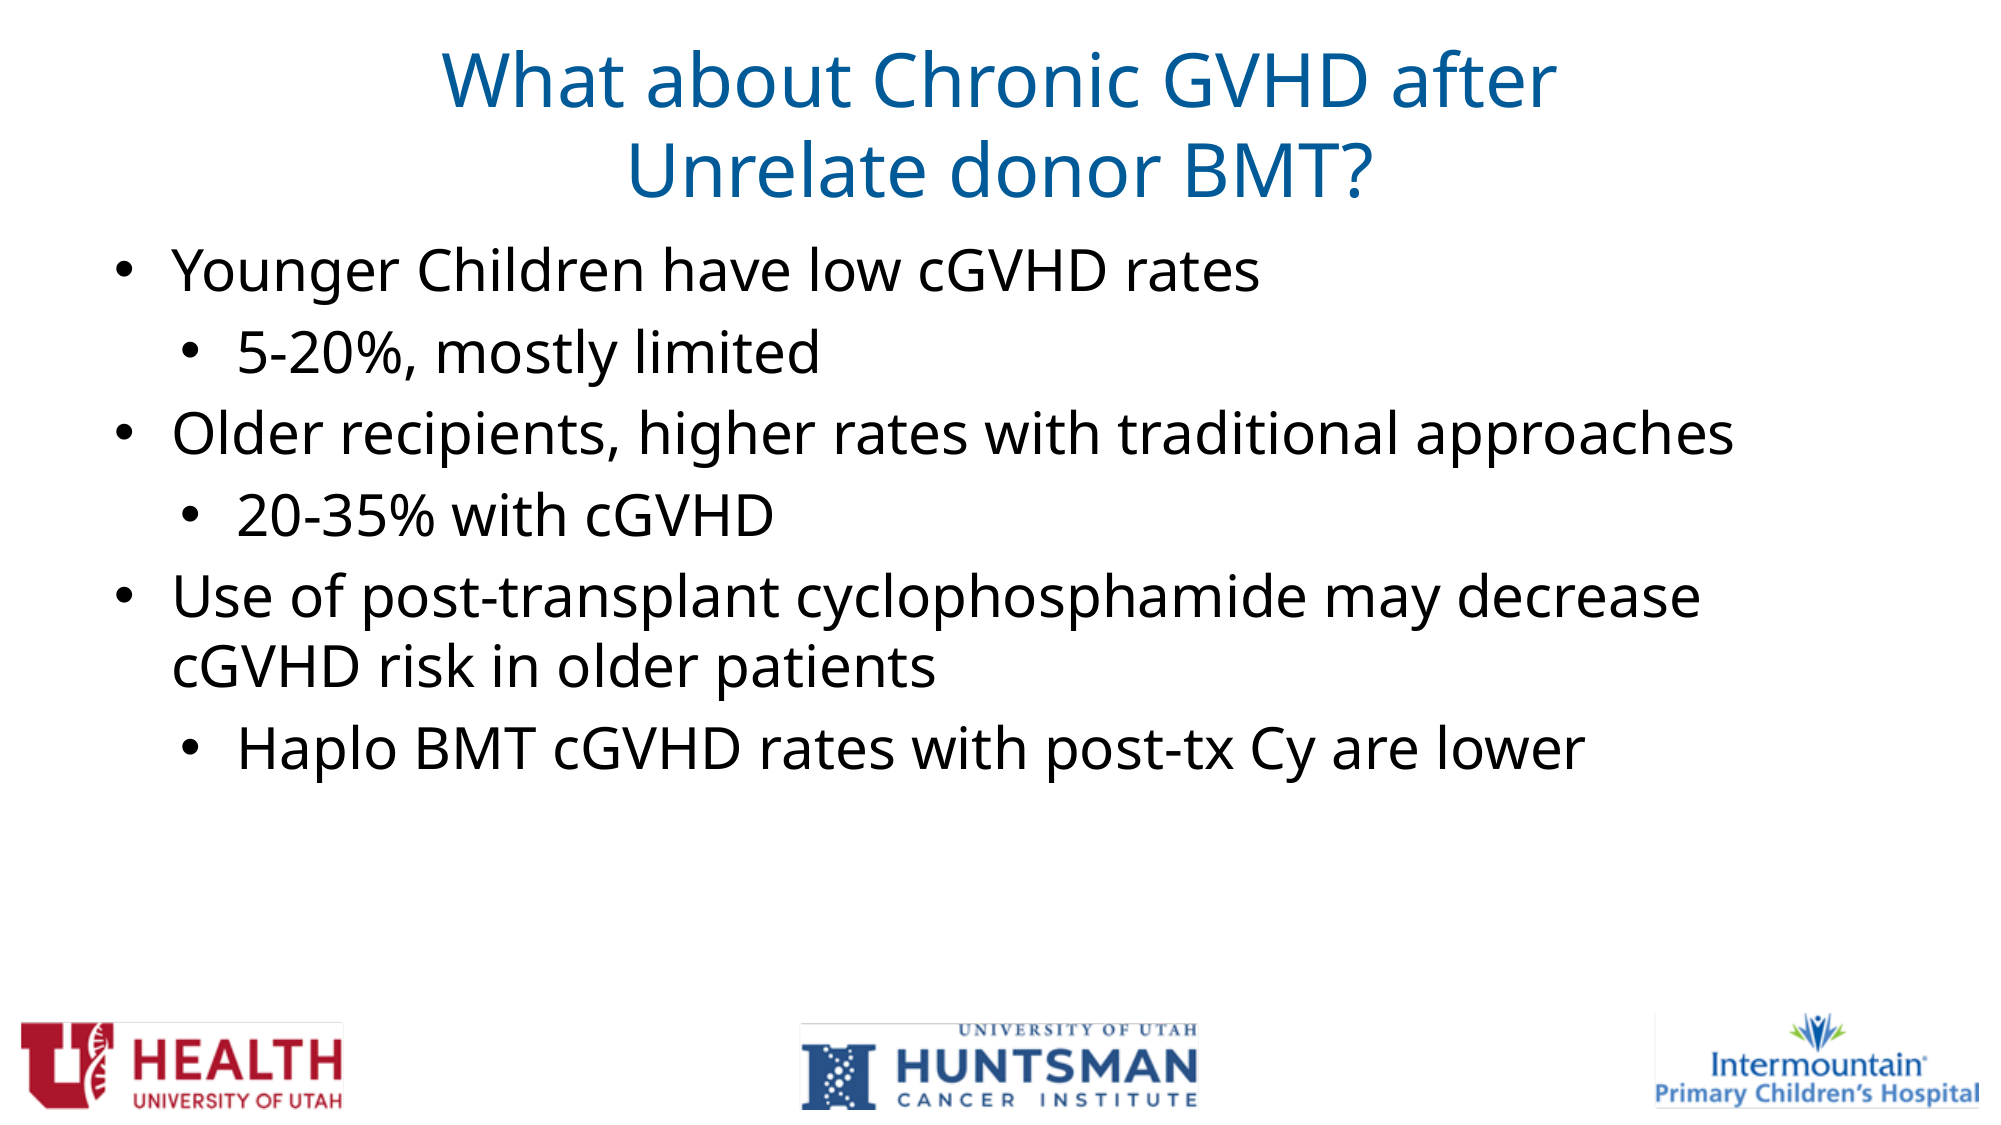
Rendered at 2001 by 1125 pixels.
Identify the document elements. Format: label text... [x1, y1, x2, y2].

text_box Younger Children have low cGVHD rates 5-20%, mostly limited Older recipients, higher rates with traditional approaches 20-35% with cGVHD Use of post-transplant cyclophosphamide may decrease cGVHD risk in older patients Haplo BMT cGVHD rates with post-tx Cy are lower [99, 226, 1900, 1029]
text_box What about Chronic GVHD after Unrelate donor BMT? [333, 61, 1667, 184]
picture [20, 1013, 1979, 1125]
